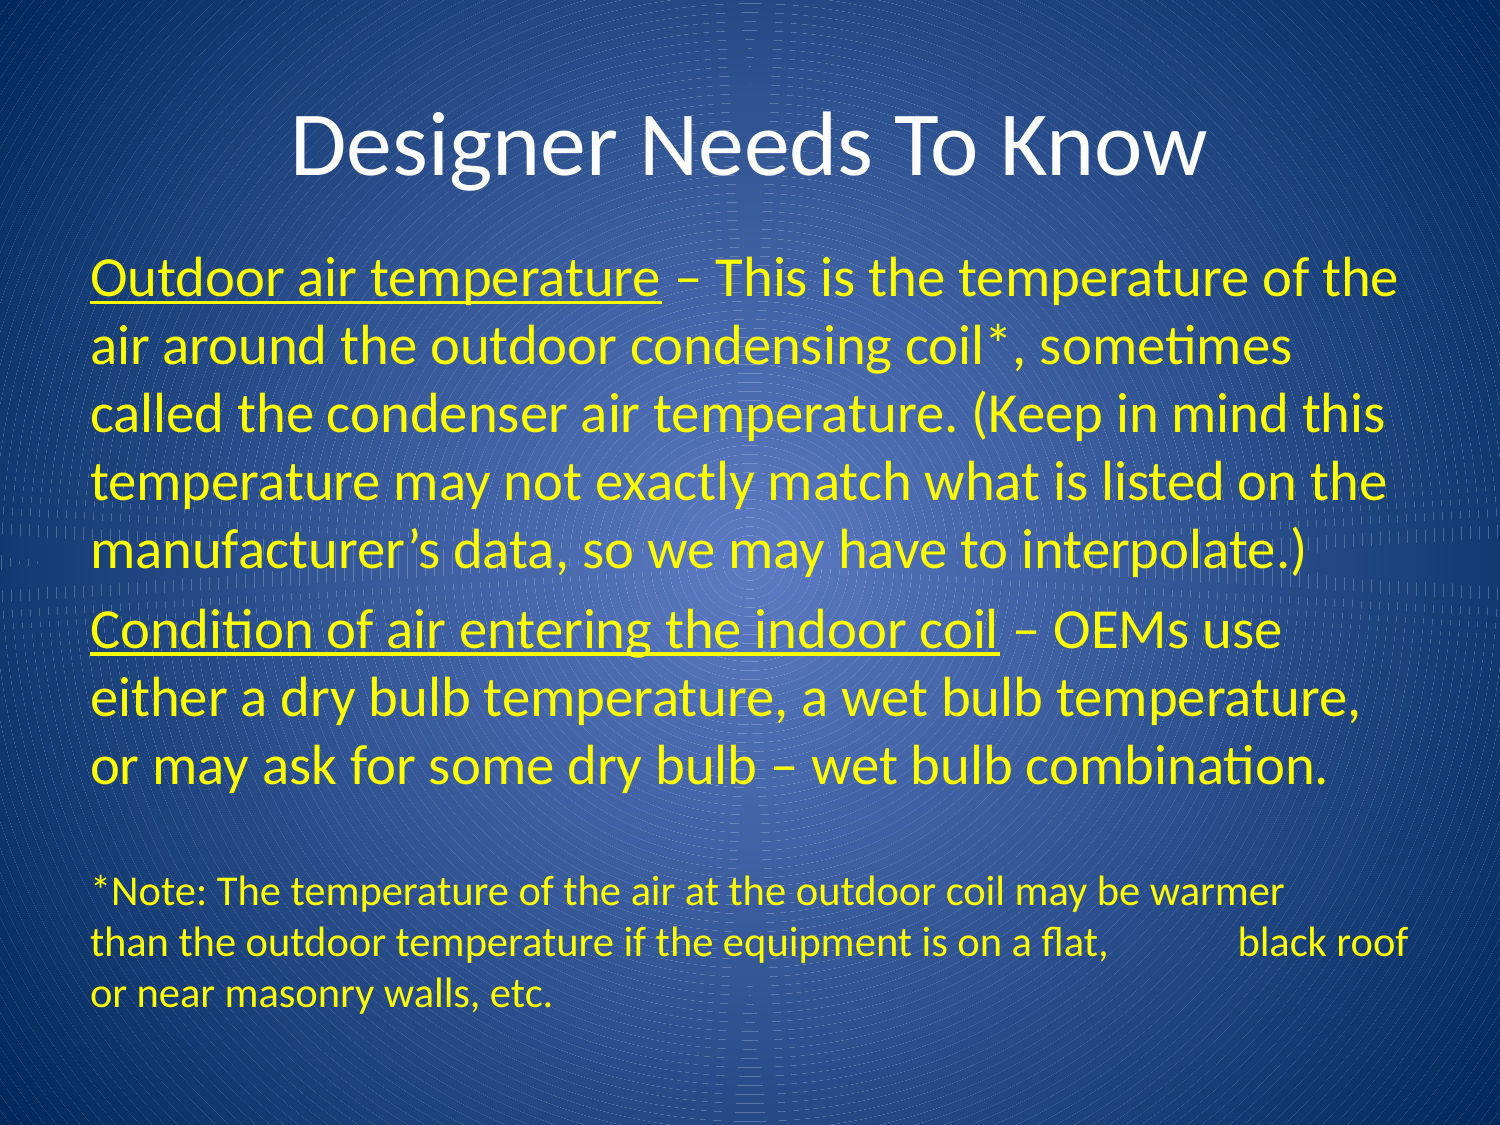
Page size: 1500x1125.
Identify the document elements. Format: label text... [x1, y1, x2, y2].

list Outdoor air temperature – This is the temperature of the air around the outdoor condensing coil*, sometimes called the condenser air temperature. (Keep in mind this temperature may not exactly match what is listed on the manufacturer’s data, so we may have to interpolate.) Condition of air entering the indoor coil – OEMs use either a dry bulb temperature, a wet bulb temperature, or may ask for some dry bulb – wet bulb combination. *Note: The temperature of the air at the outdoor coil may be warmer than the outdoor temperature if the equipment is on a flat, black roof or near masonry walls, etc. [75, 232, 1425, 1096]
title Designer Needs To Know [75, 45, 1425, 232]
